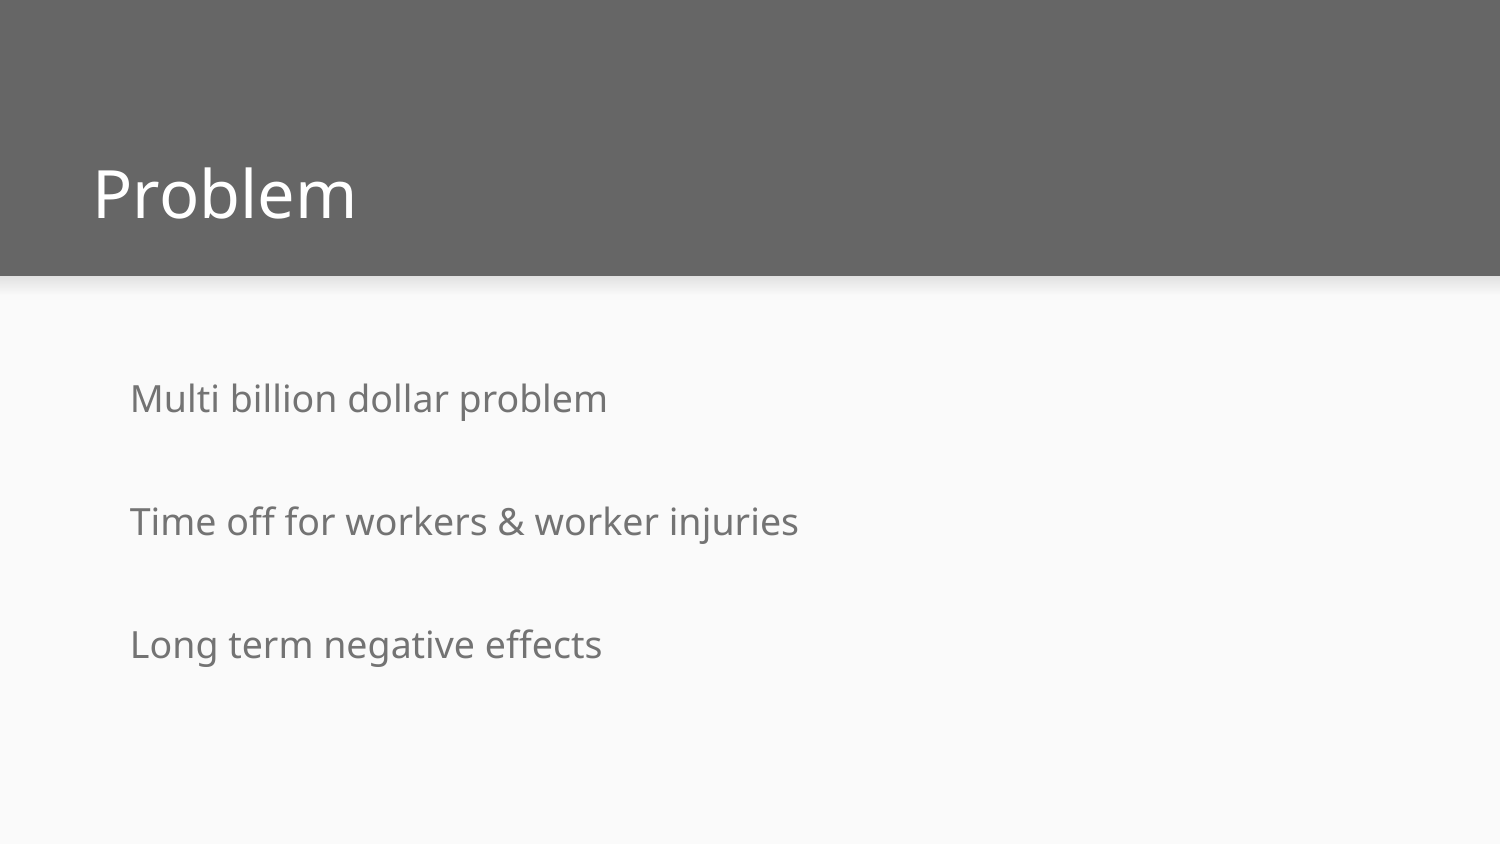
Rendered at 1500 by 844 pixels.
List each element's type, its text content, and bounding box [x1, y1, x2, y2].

title Problem [77, 121, 1427, 248]
list Multi billion dollar problem Time off for workers & worker injuries Long term negative effects [77, 314, 1427, 760]
